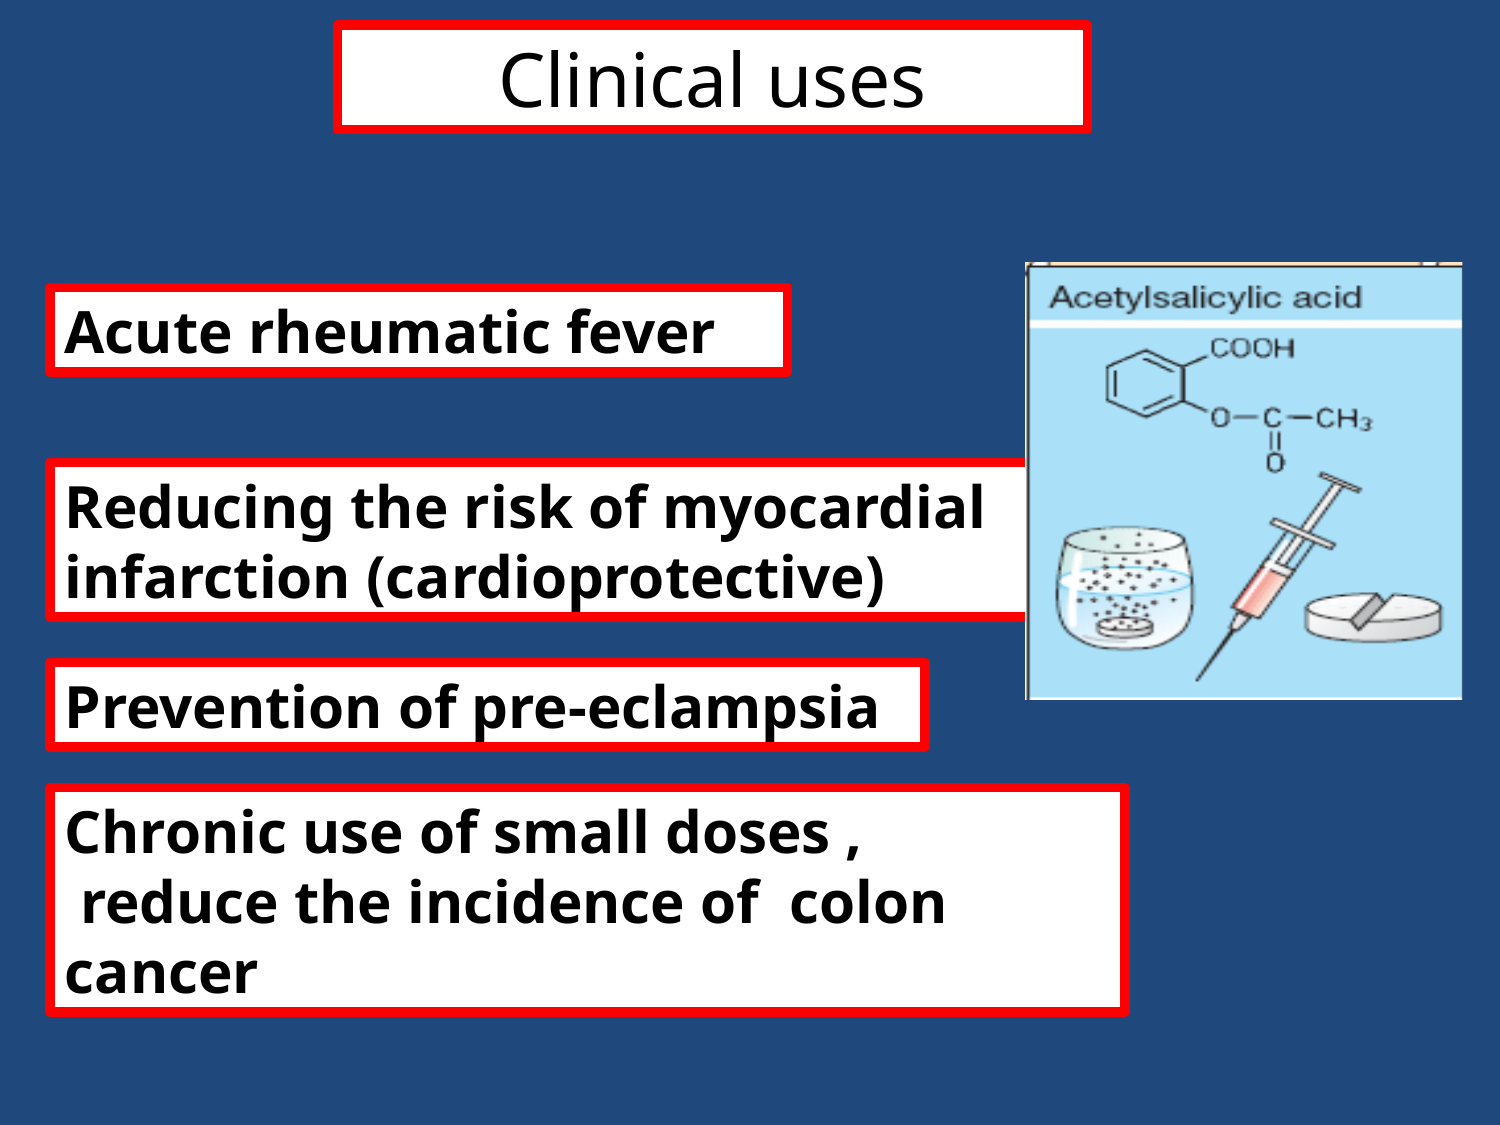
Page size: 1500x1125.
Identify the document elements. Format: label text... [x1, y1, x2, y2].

text_box Prevention of pre-eclampsia [50, 662, 925, 748]
text_box Chronic use of small doses , reduce the incidence of colon cancer [50, 787, 1125, 1013]
text_box Acute rheumatic fever [49, 287, 788, 373]
text_box Reducing the risk of myocardial infarction (cardioprotective) [49, 462, 1024, 618]
text_box Clinical uses [337, 24, 1088, 130]
picture [1024, 262, 1463, 701]
